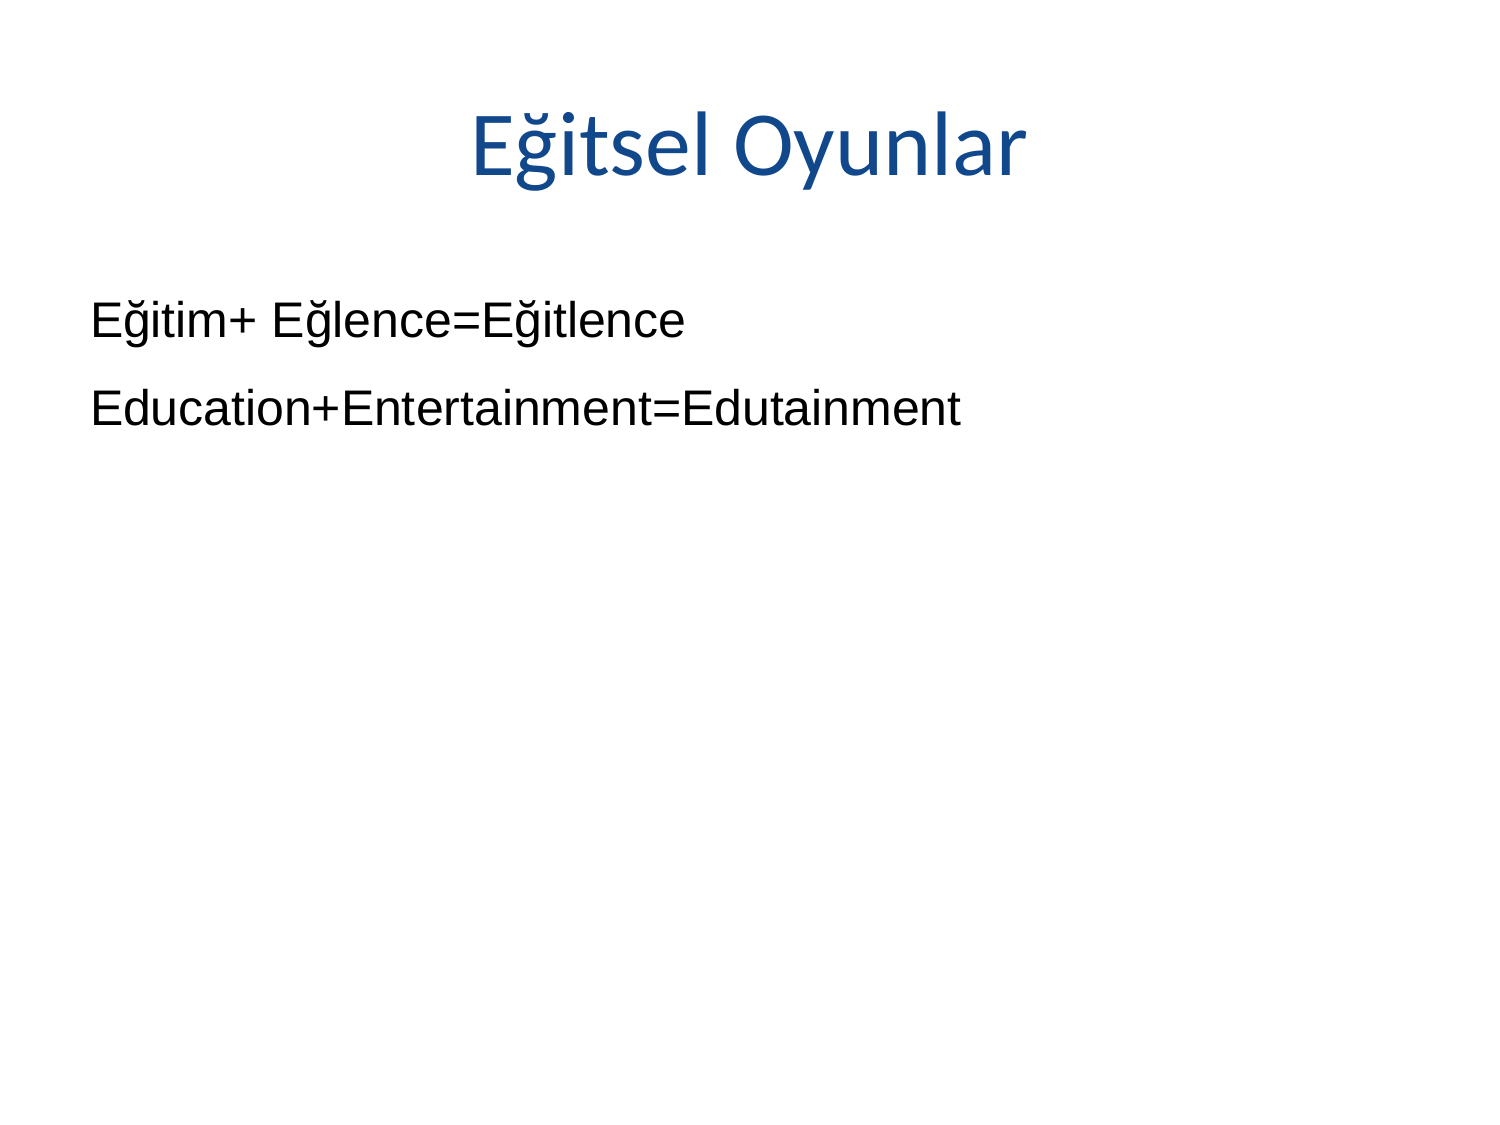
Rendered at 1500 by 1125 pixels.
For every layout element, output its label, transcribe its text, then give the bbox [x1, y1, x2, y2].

title Eğitsel Oyunlar [75, 45, 1425, 233]
list Eğitim+ Eğlence=Eğitlence Education+Entertainment=Edutainment [75, 262, 1425, 1005]
